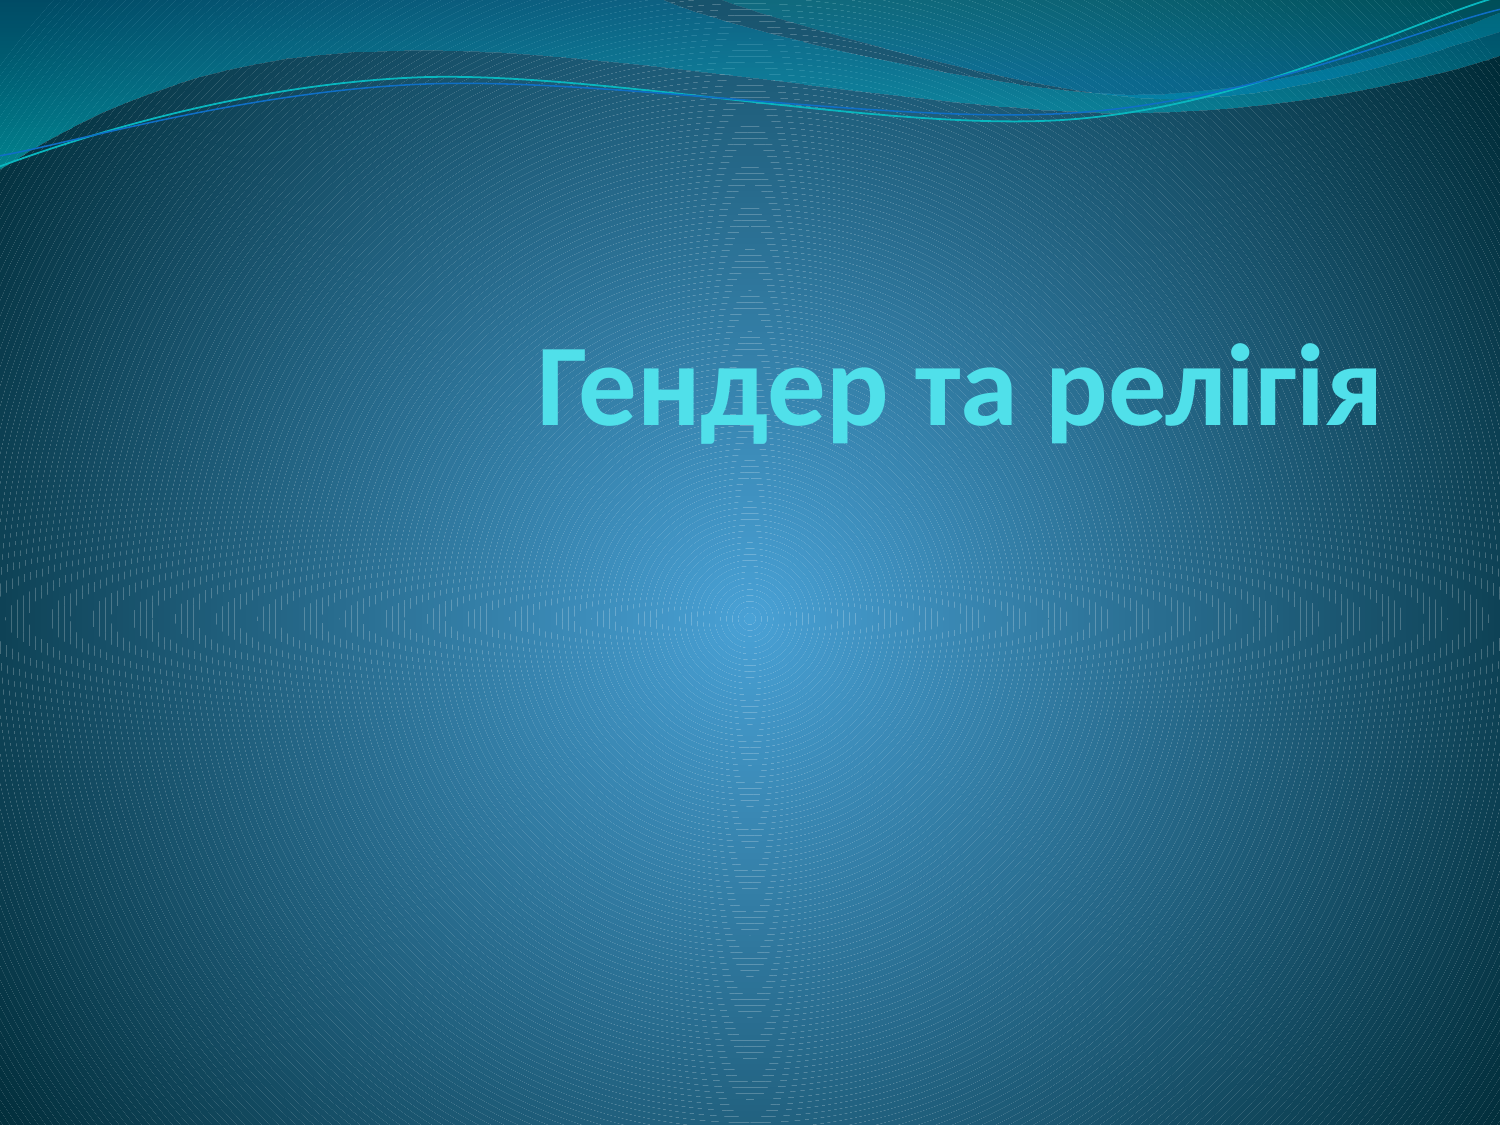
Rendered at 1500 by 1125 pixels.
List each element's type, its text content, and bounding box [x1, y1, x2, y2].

title Гендер та релігія [112, 208, 1388, 450]
